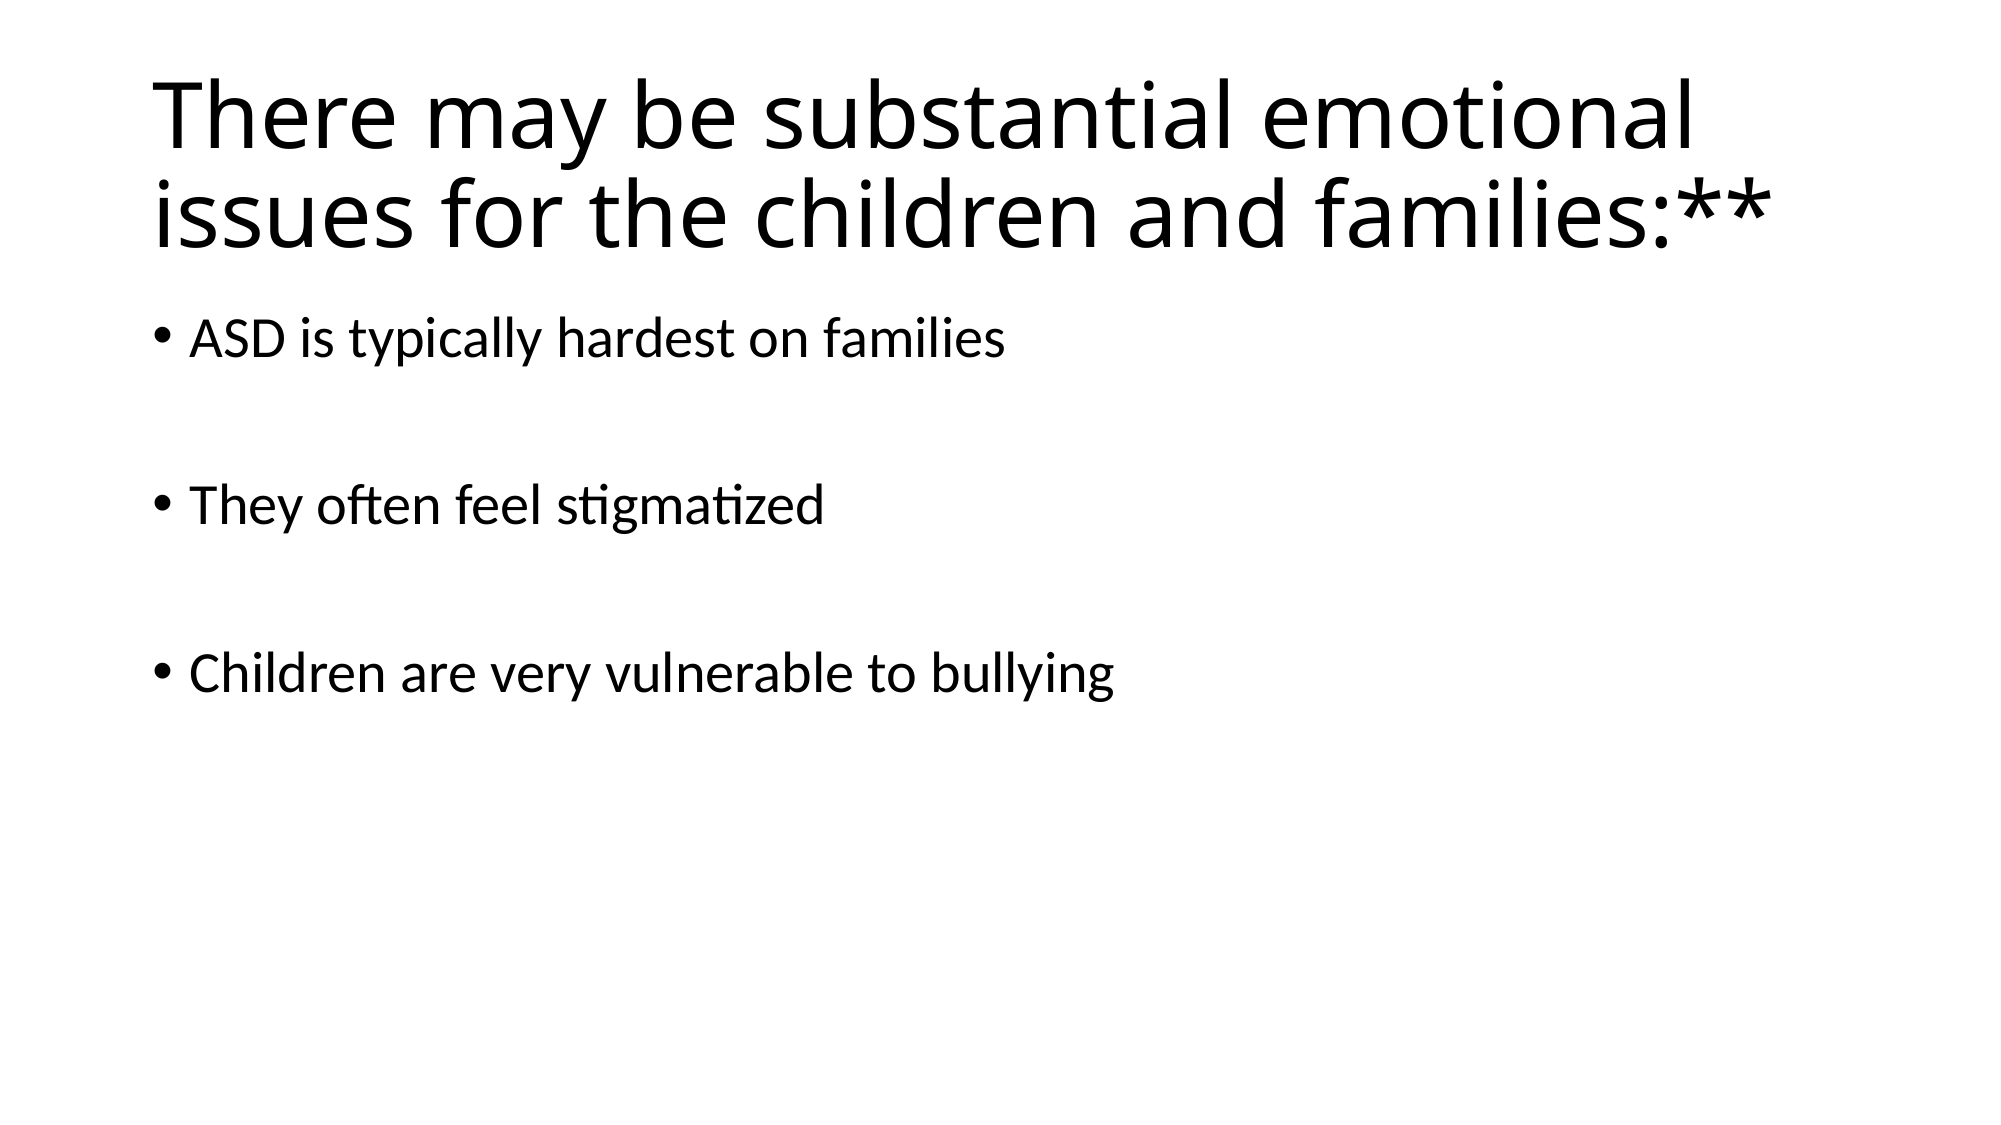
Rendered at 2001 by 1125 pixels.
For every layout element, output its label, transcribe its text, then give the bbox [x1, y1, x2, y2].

list ASD is typically hardest on families They often feel stigmatized Children are very vulnerable to bullying [137, 299, 1863, 1014]
title There may be substantial emotional issues for the children and families:** [137, 59, 1863, 278]
